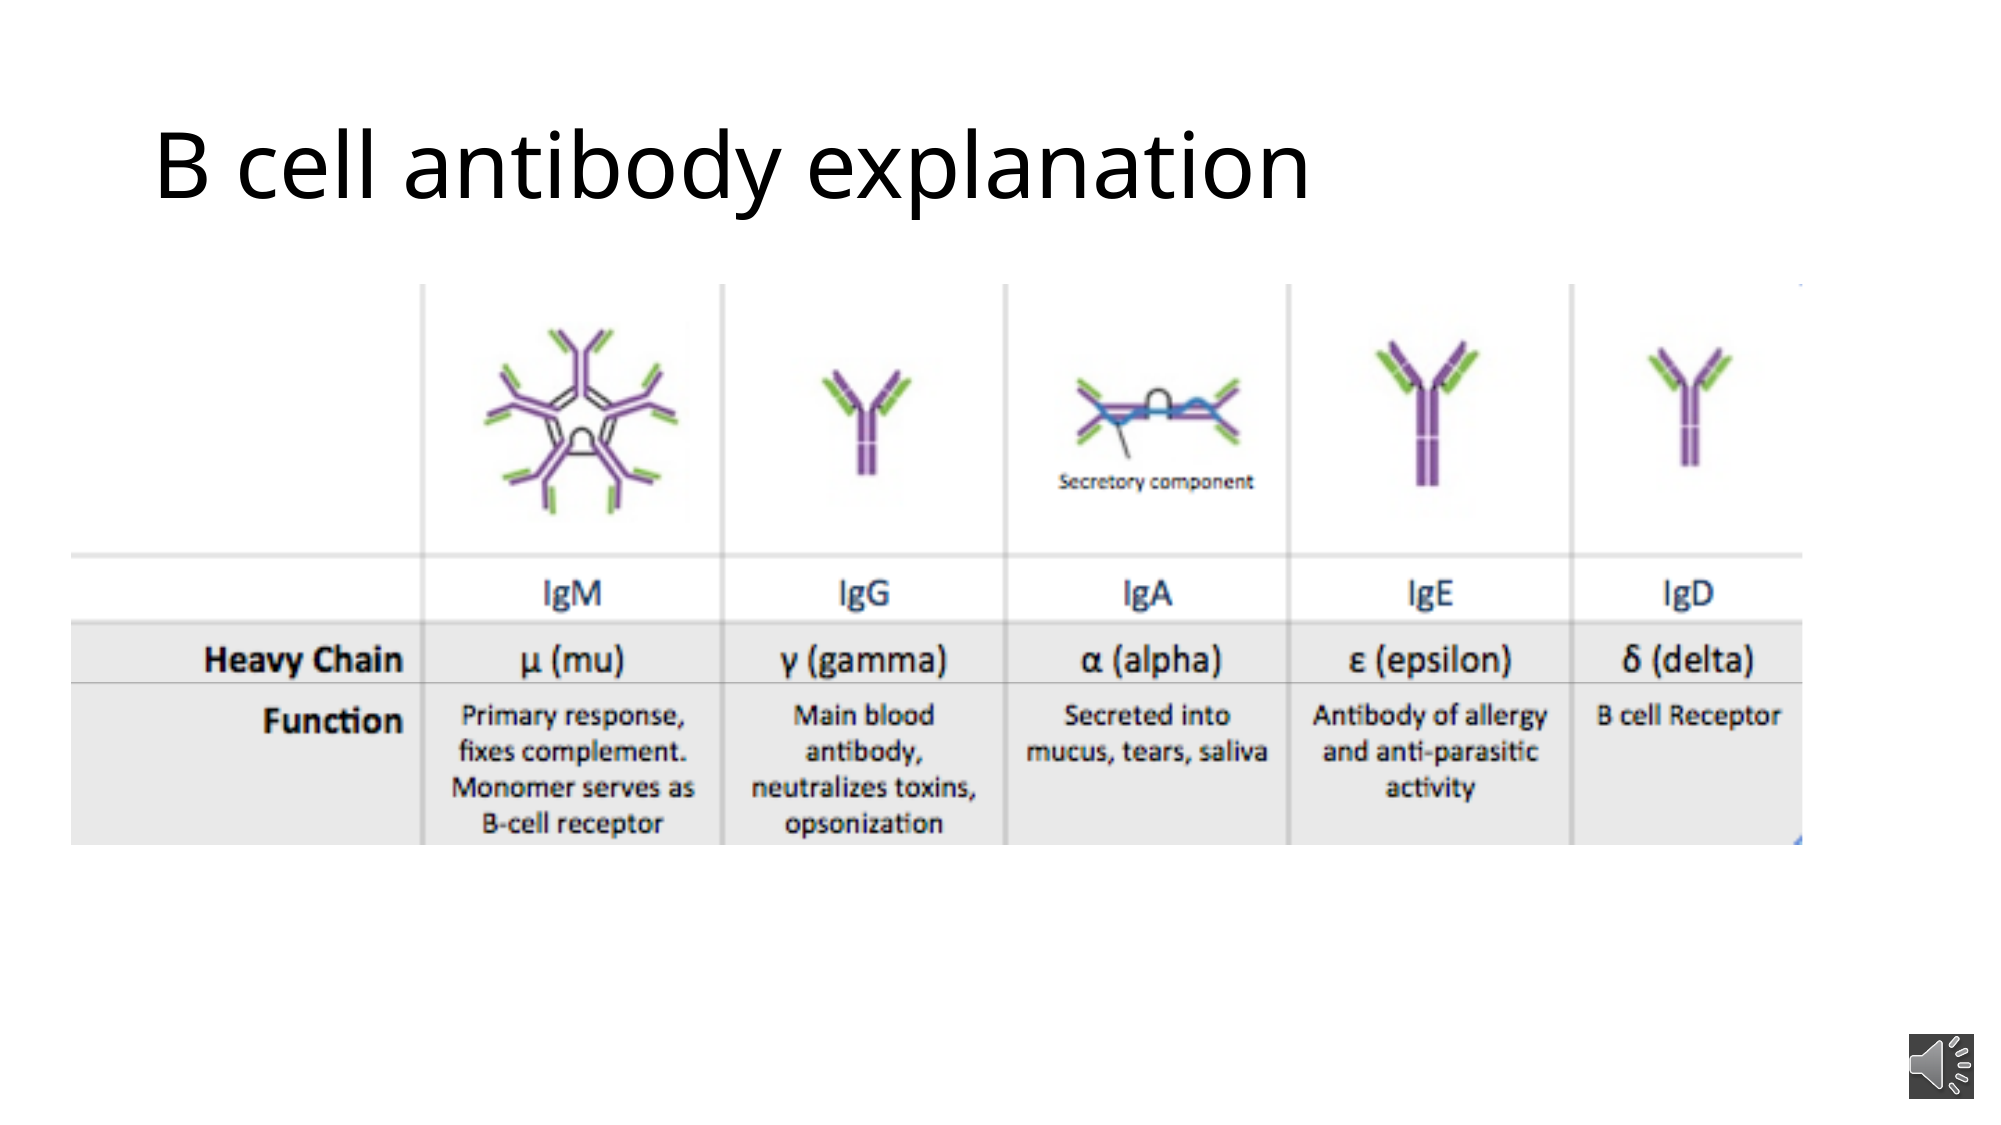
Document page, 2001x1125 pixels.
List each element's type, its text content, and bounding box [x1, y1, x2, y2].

picture [71, 284, 1803, 845]
picture [1908, 1033, 1975, 1100]
title B cell antibody explanation [137, 59, 1863, 278]
